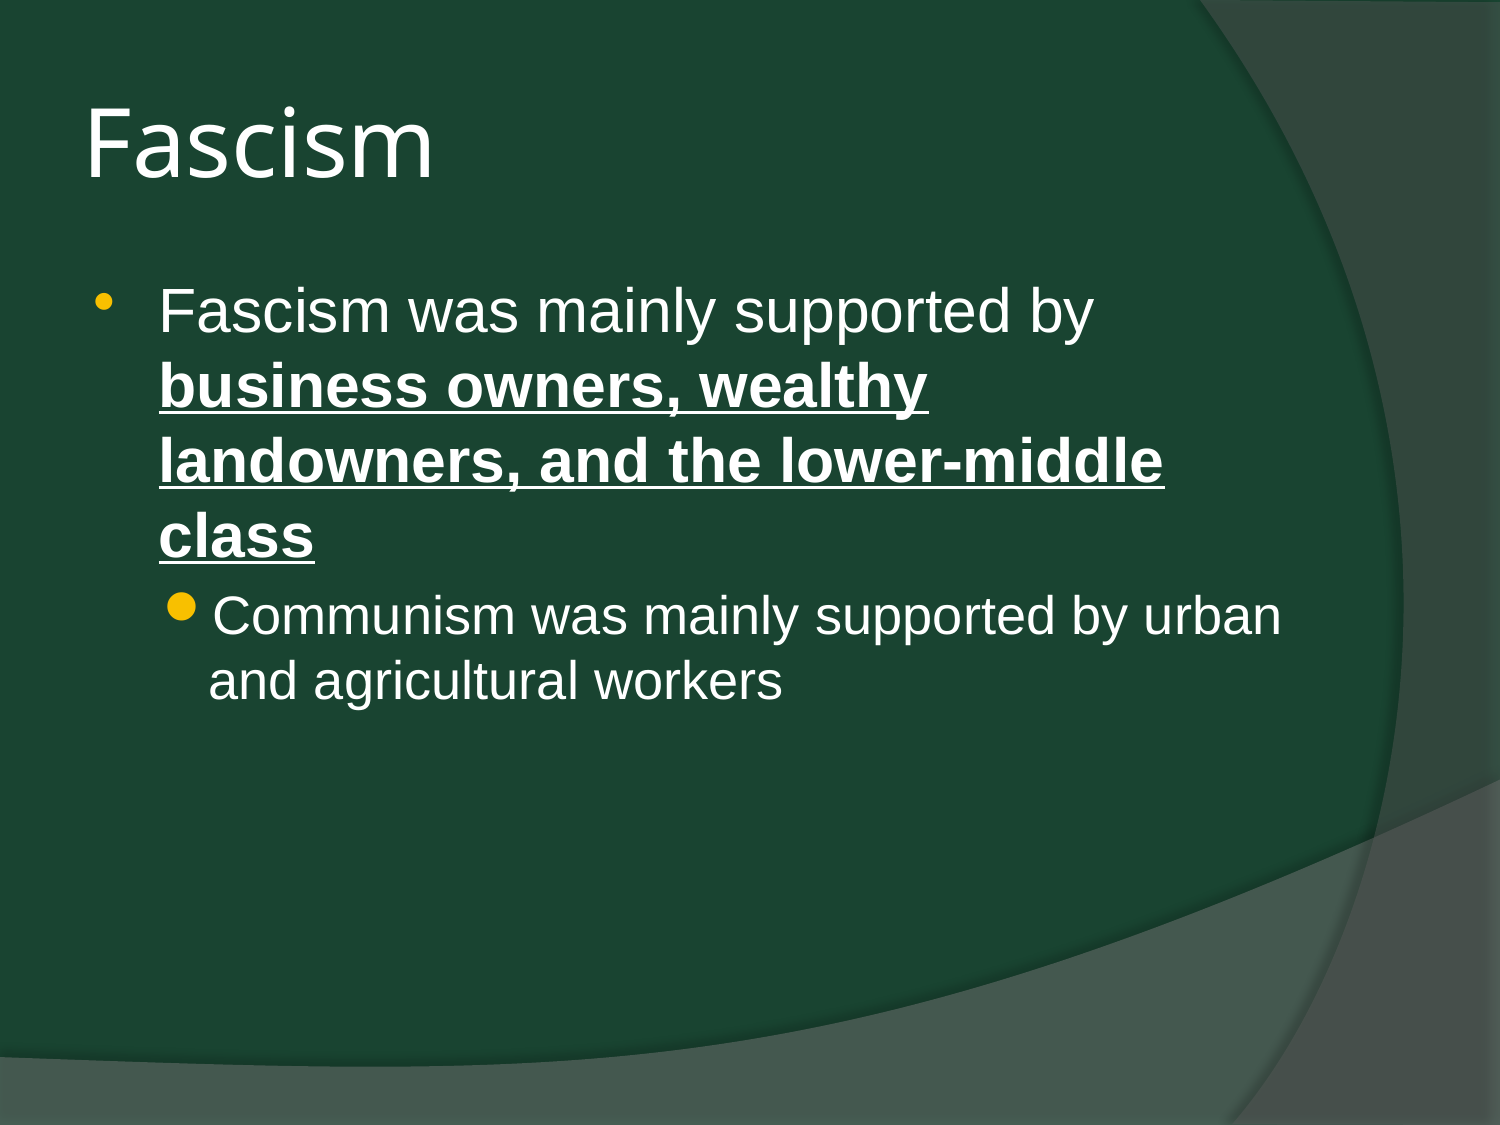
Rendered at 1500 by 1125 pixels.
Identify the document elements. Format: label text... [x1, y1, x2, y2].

list Fascism was mainly supported by business owners, wealthy landowners, and the lower-middle class Communism was mainly supported by urban and agricultural workers [75, 262, 1300, 1005]
title Fascism [75, 45, 1300, 233]
